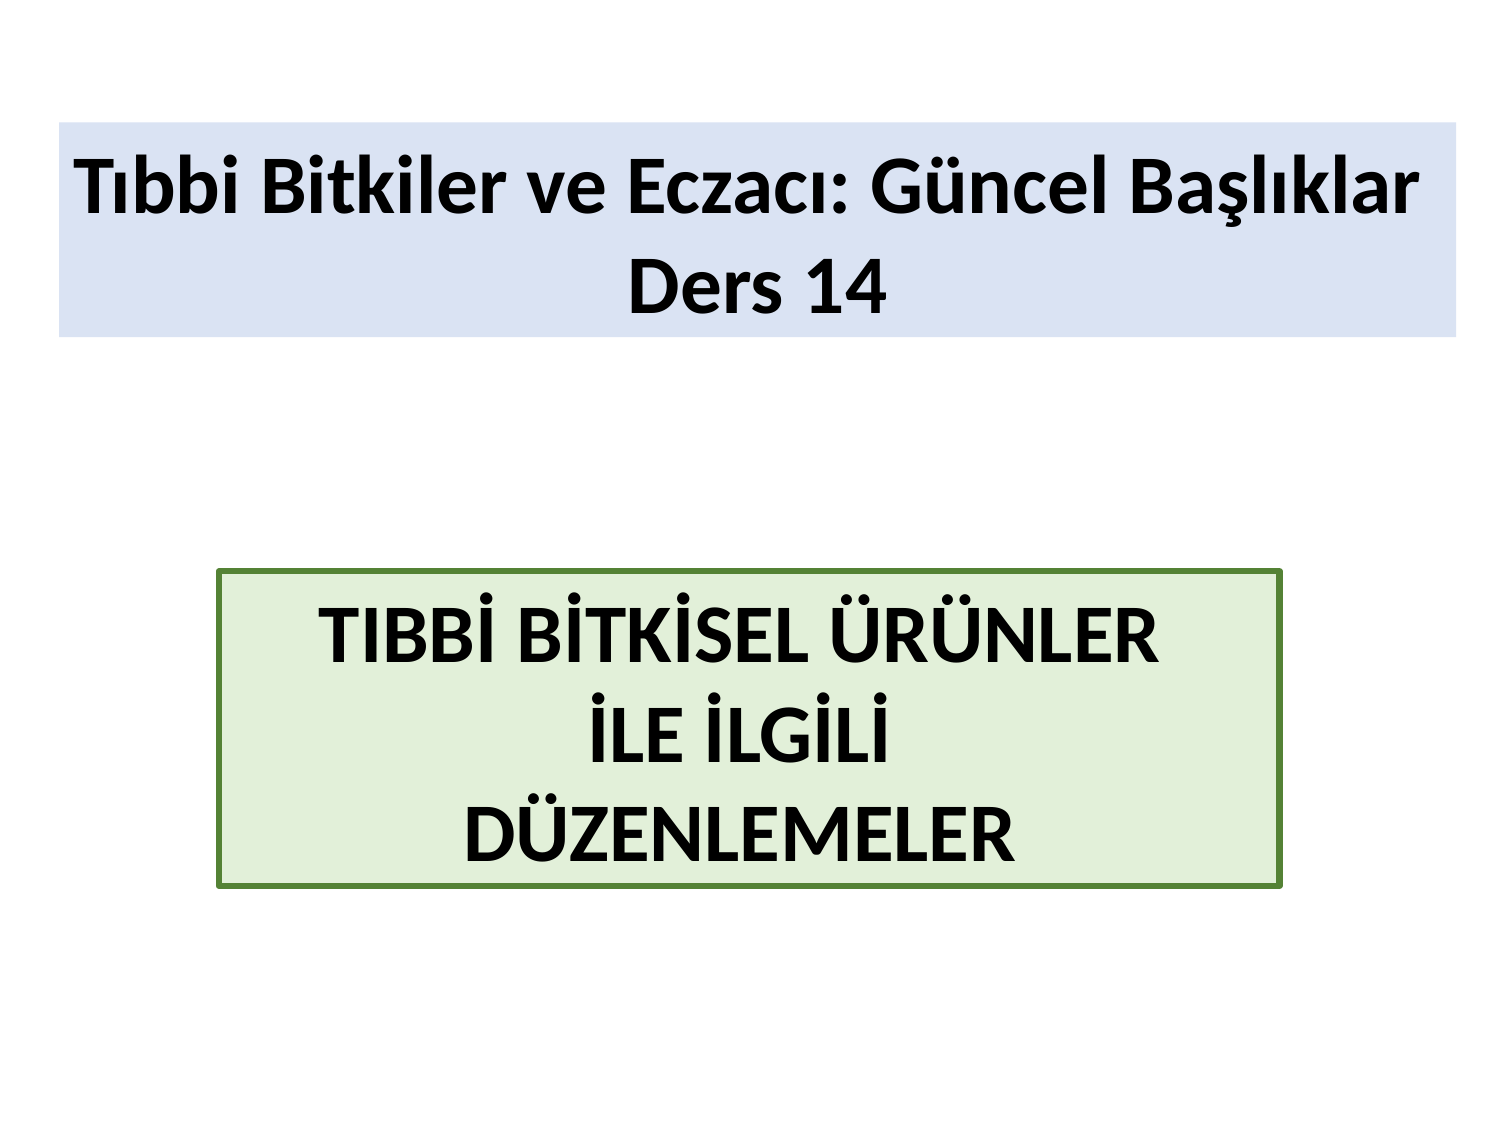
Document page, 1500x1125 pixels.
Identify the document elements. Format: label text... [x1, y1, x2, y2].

text_box Tıbbi Bitkiler ve Eczacı: Güncel Başlıklar Ders 14 [59, 122, 1457, 338]
text_box TIBBİ BİTKİSEL ÜRÜNLER İLE İLGİLİ DÜZENLEMELER [218, 571, 1280, 886]
